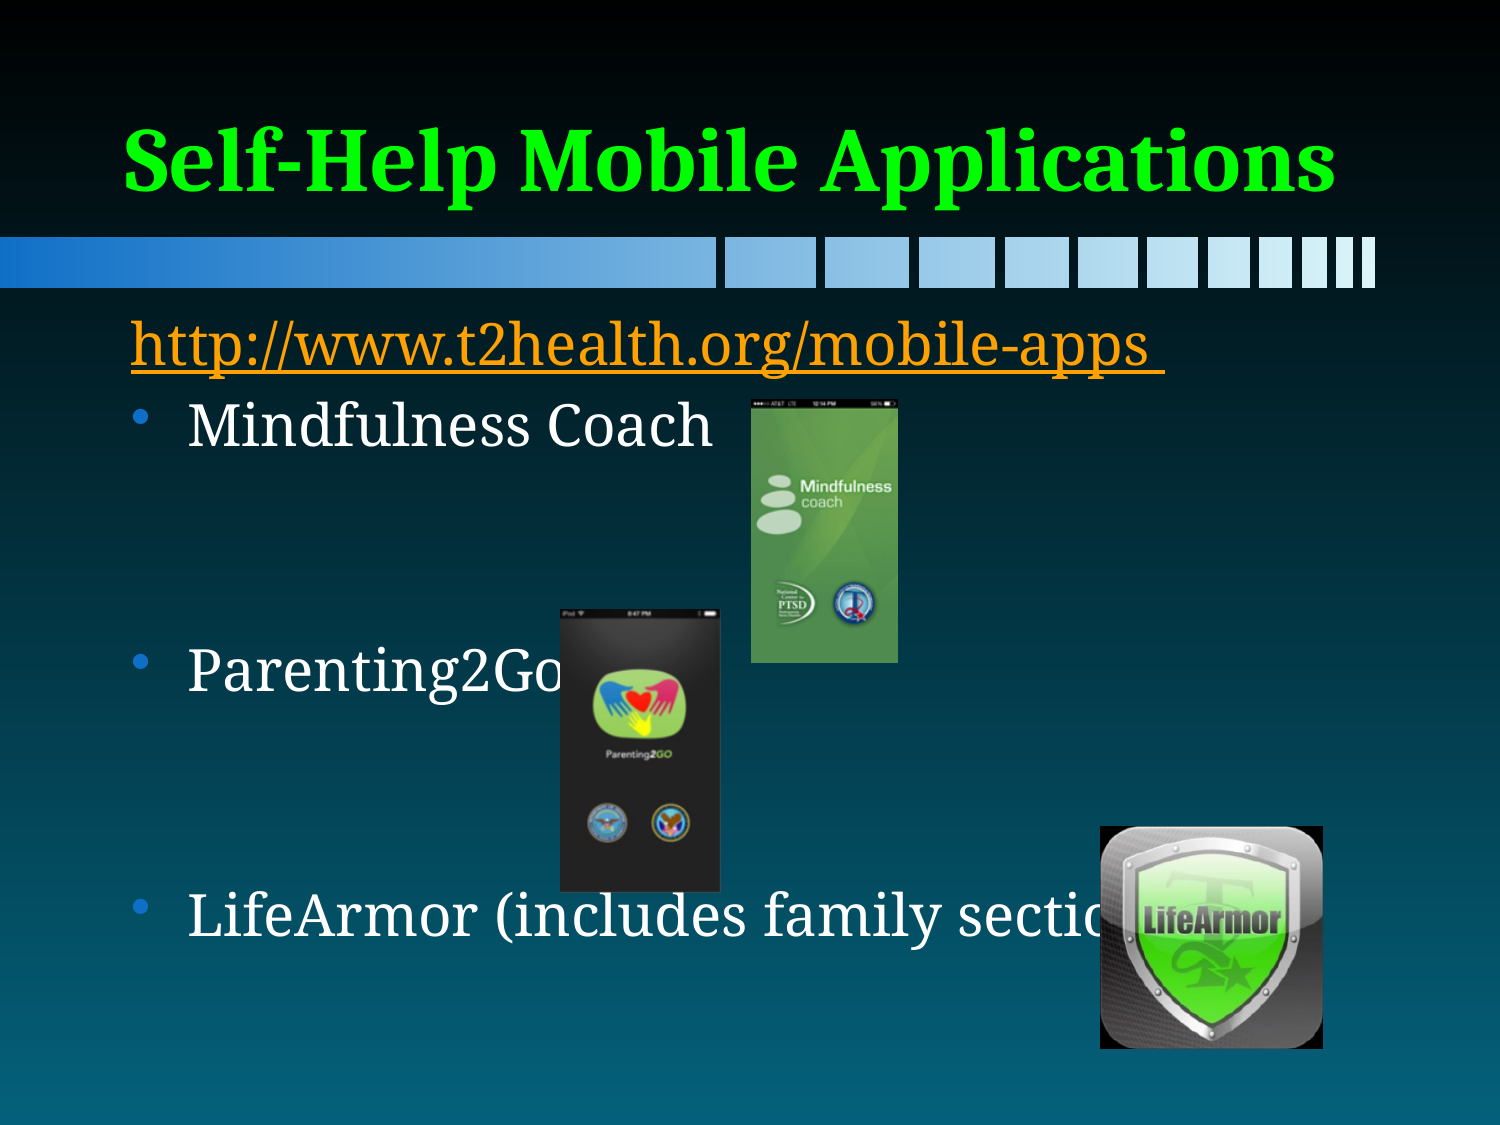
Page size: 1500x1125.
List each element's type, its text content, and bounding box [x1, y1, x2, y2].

title Self-Help Mobile Applications [50, 33, 1415, 218]
picture [751, 399, 899, 662]
picture [1099, 827, 1322, 1048]
picture [912, 938, 927, 949]
picture [559, 610, 720, 893]
list http://www.t2health.org/mobile-apps Mindfulness Coach Parenting2Go LifeArmor (includes family section) [115, 262, 1266, 938]
